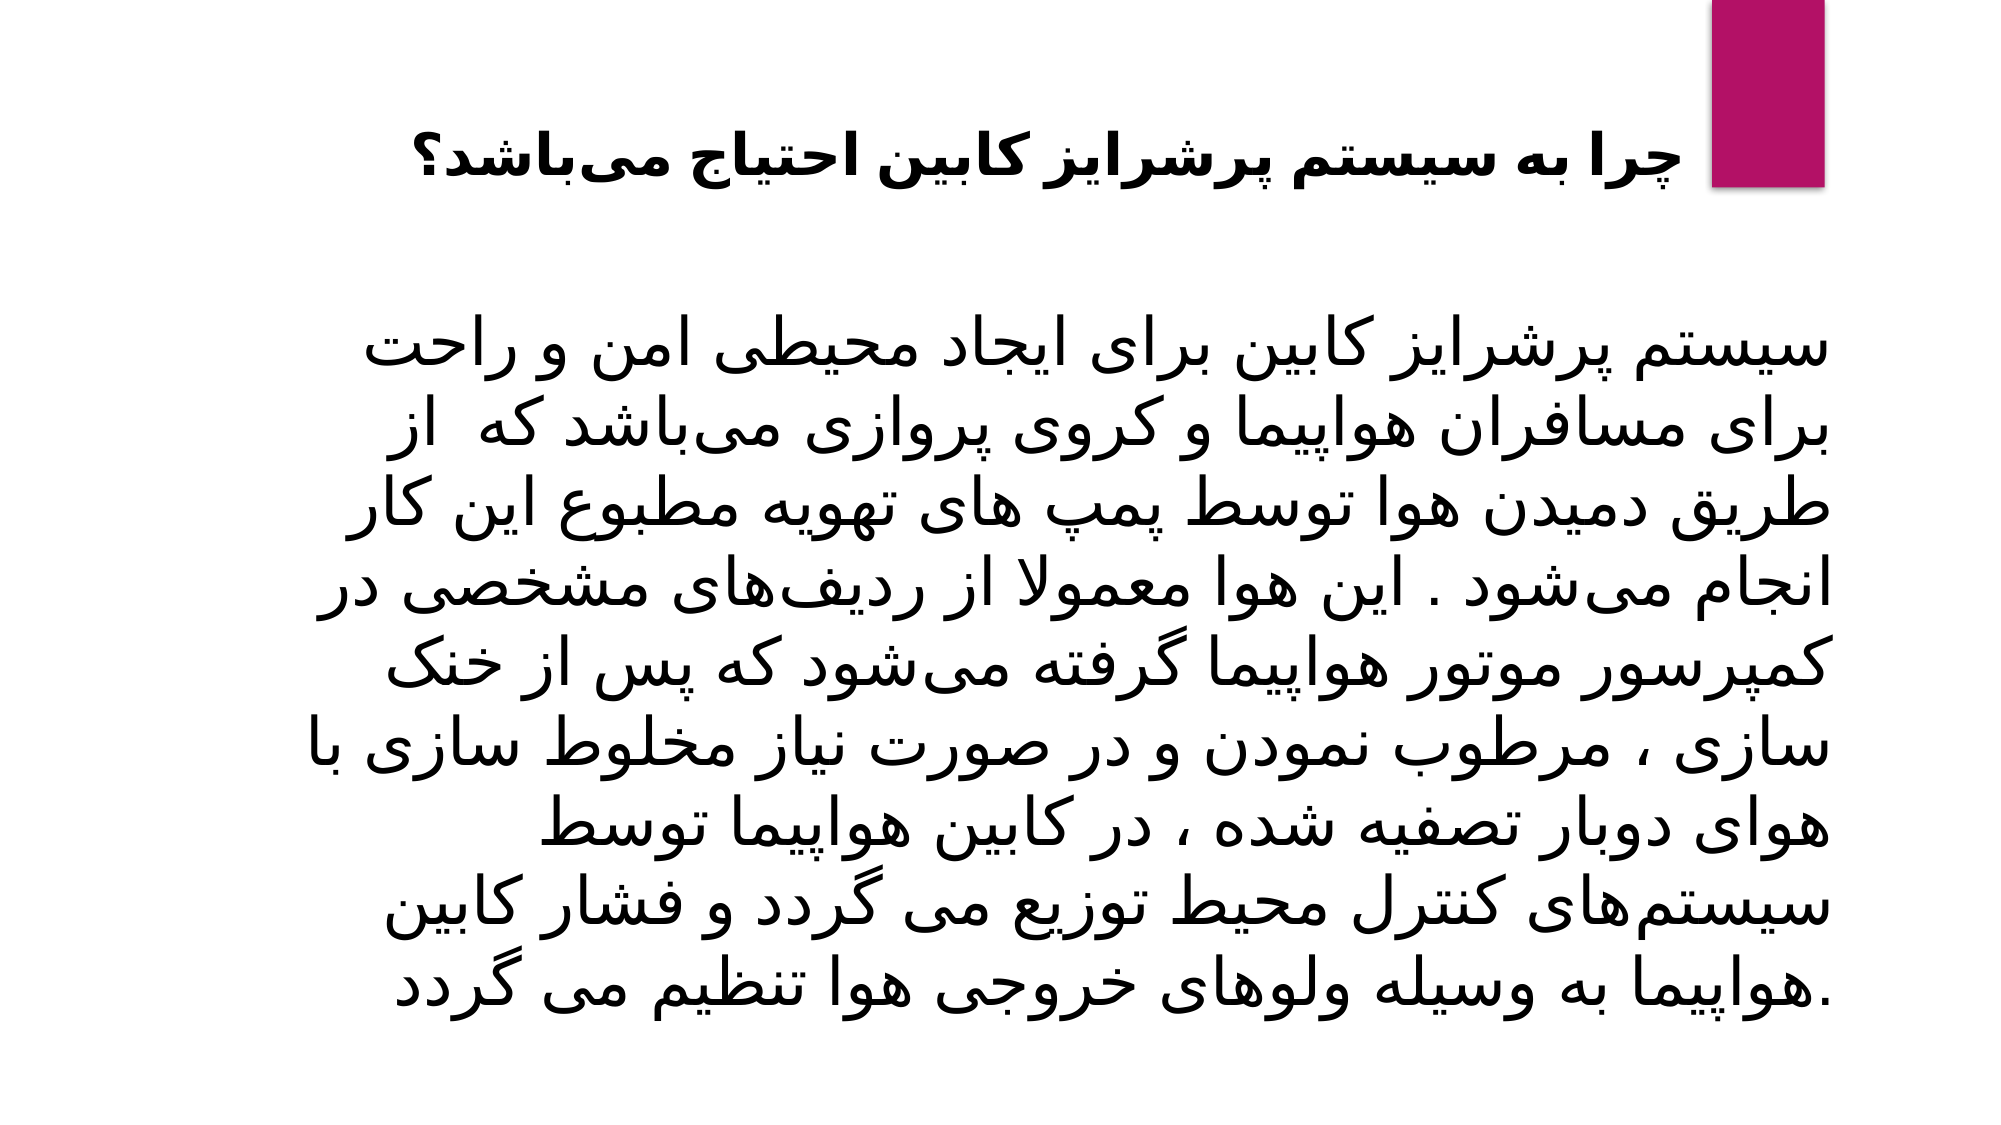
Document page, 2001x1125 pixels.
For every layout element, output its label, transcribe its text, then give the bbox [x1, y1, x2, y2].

text_box سیستم پرشرایز کابین برای ایجاد محیطی امن و راحت برای مسافران هواپیما و کروی پروازی می‌باشد که از طریق دمیدن هوا توسط پمپ های تهویه مطبوع این کار انجام می‌شود . این هوا معمولا از ردیف‌های مشخصی در کمپرسور موتور هواپیما گرفته می‌شود که پس از خنک سازی ، مرطوب نمودن و در صورت نیاز مخلوط سازی با هوای دوبار تصفیه شده ، در کابین هواپیما توسط سیستم‌های کنترل محیط توزیع می گردد و فشار کابین هواپیما به وسیله ولو‌های خروجی هوا تنظیم می گردد. [232, 291, 1850, 1026]
text_box چرا به سیستم پرشرایز کابین احتیاج می‌باشد؟ [293, 99, 1701, 195]
